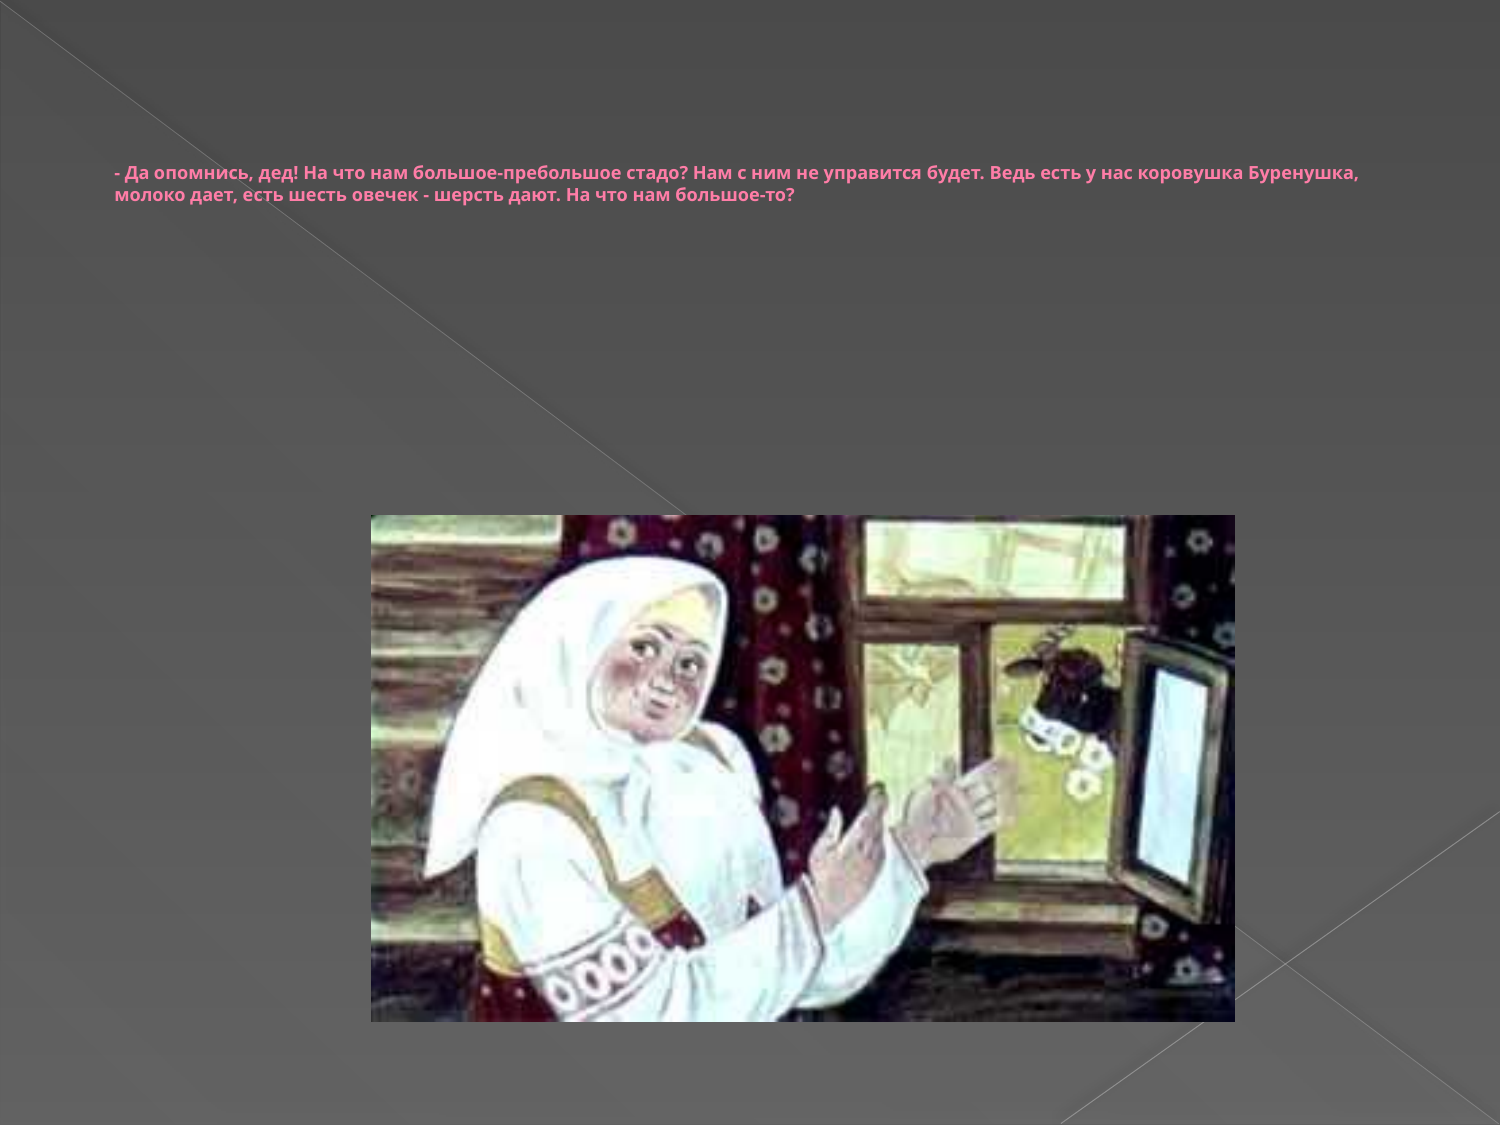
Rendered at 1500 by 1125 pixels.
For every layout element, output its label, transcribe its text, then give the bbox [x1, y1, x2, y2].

title - Да опомнись, дед! На что нам большое-пребольшое стадо? Нам с ним не управится будет. Ведь есть у нас коровушка Буренушка, молоко дает, есть шесть овечек - шерсть дают. На что нам большое-то? [75, 43, 1425, 274]
picture [371, 514, 1235, 1022]
